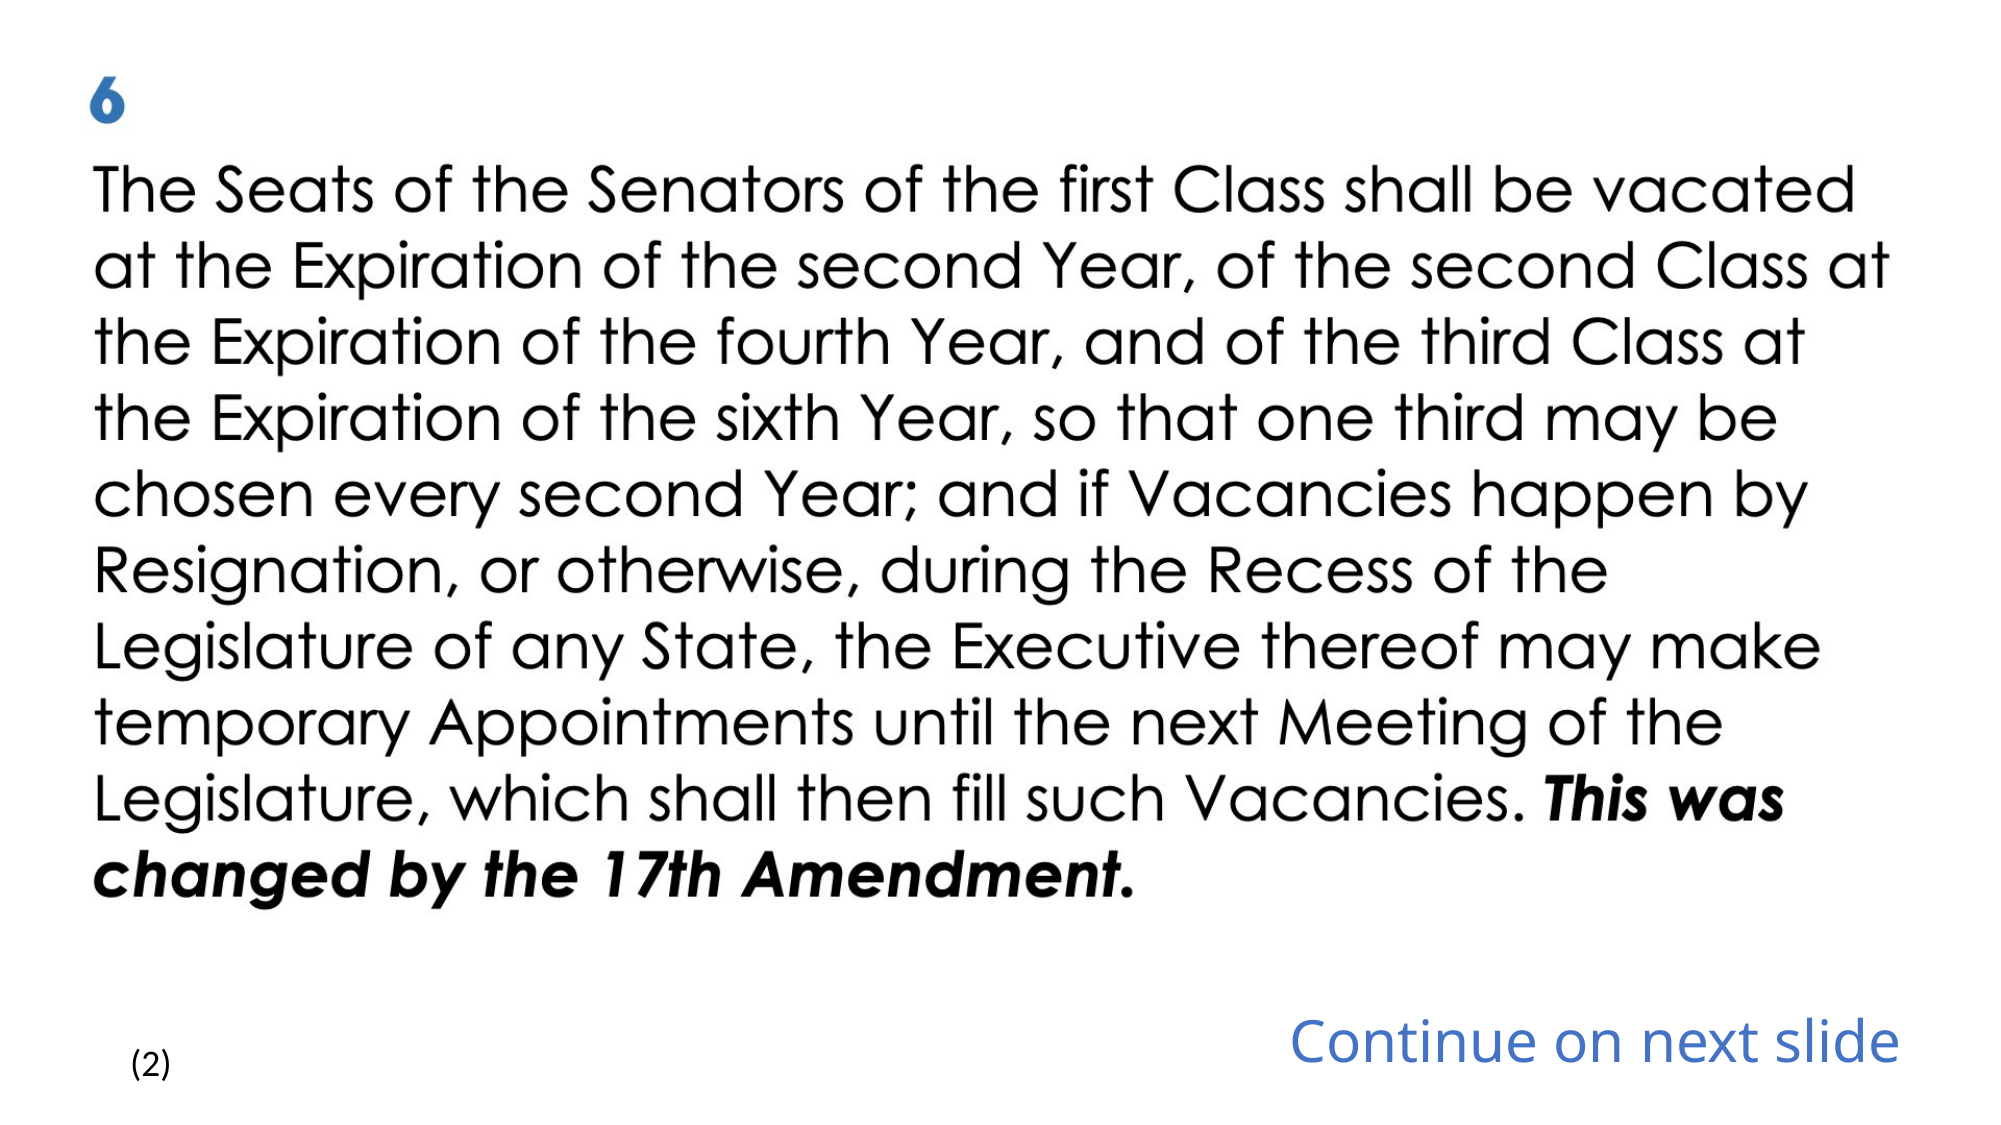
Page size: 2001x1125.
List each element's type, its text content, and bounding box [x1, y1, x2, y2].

text_box (2) [115, 1031, 213, 1092]
text_box [1033, 980, 1973, 1095]
text_box Continue on next slide [1274, 997, 1917, 1082]
picture [0, 0, 2001, 1125]
